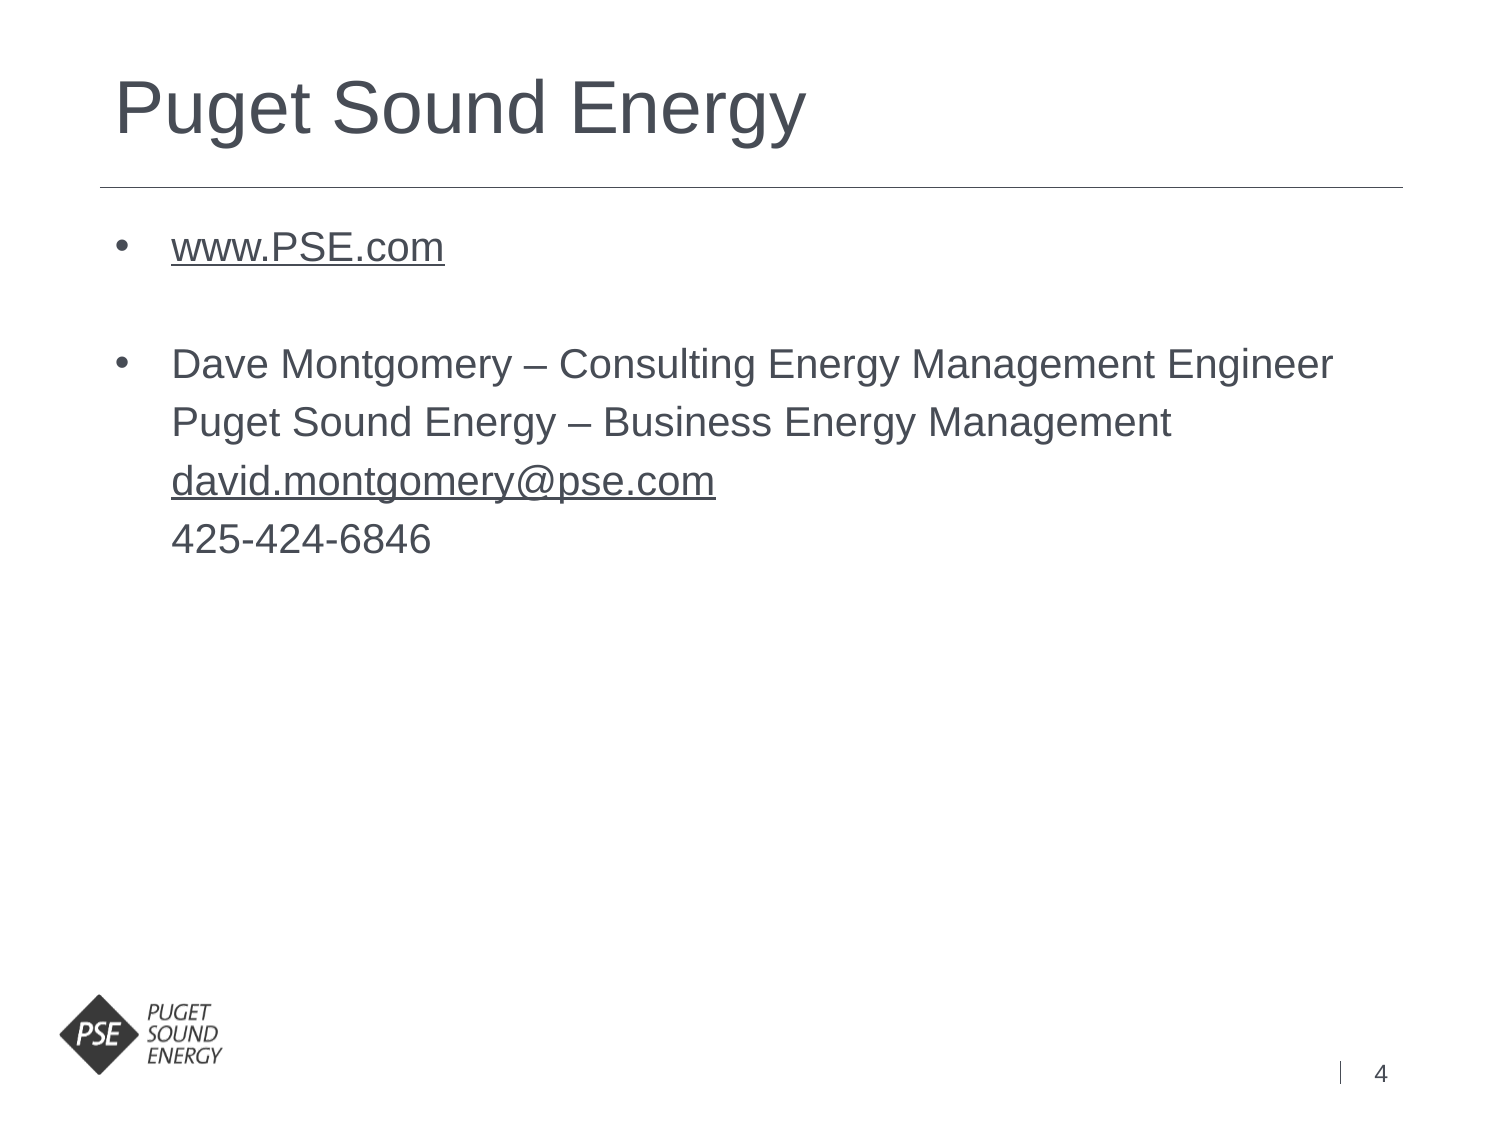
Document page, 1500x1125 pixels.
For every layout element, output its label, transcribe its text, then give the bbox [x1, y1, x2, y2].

title Puget Sound Energy [99, 44, 1404, 163]
picture [59, 994, 223, 1075]
list www.PSE.com Dave Montgomery – Consulting Energy Management Engineer Puget Sound Energy – Business Energy Management david.montgomery@pse.com 425-424-6846 [99, 212, 1404, 963]
